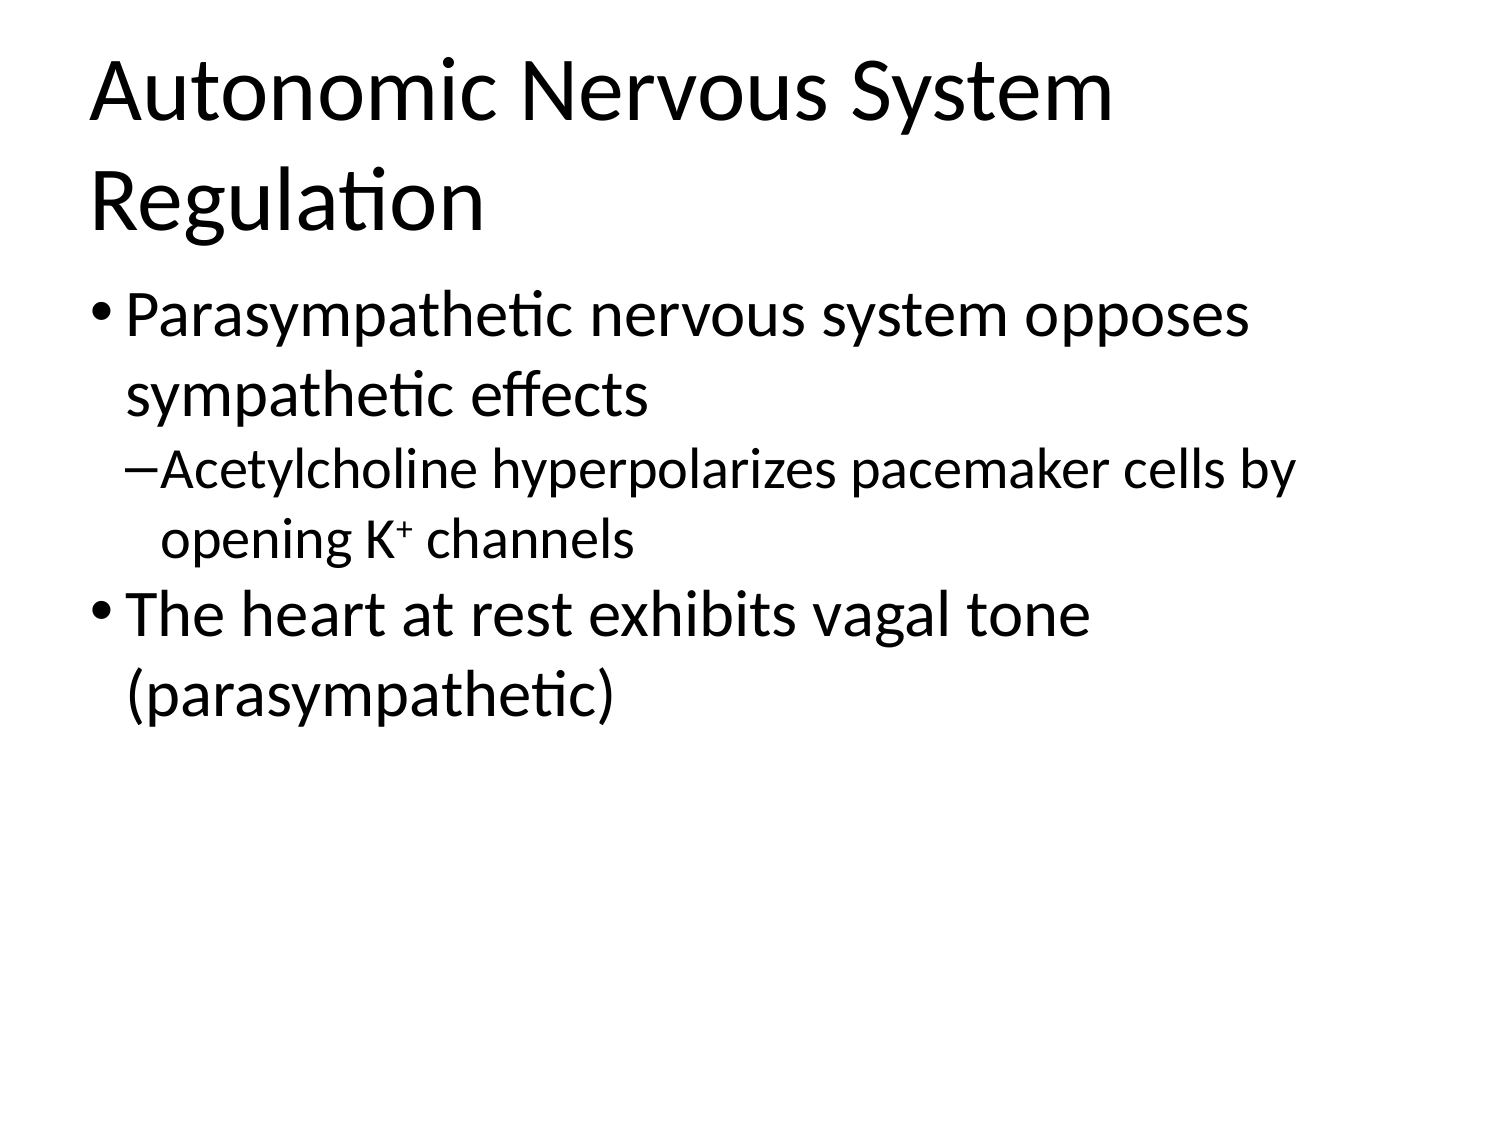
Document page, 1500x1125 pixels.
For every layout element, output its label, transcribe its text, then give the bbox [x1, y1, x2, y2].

text_box Parasympathetic nervous system opposes sympathetic effects Acetylcholine hyperpolarizes pacemaker cells by opening K+ channels The heart at rest exhibits vagal tone (parasympathetic) [75, 262, 1425, 1005]
text_box Autonomic Nervous System Regulation [75, 45, 1425, 233]
